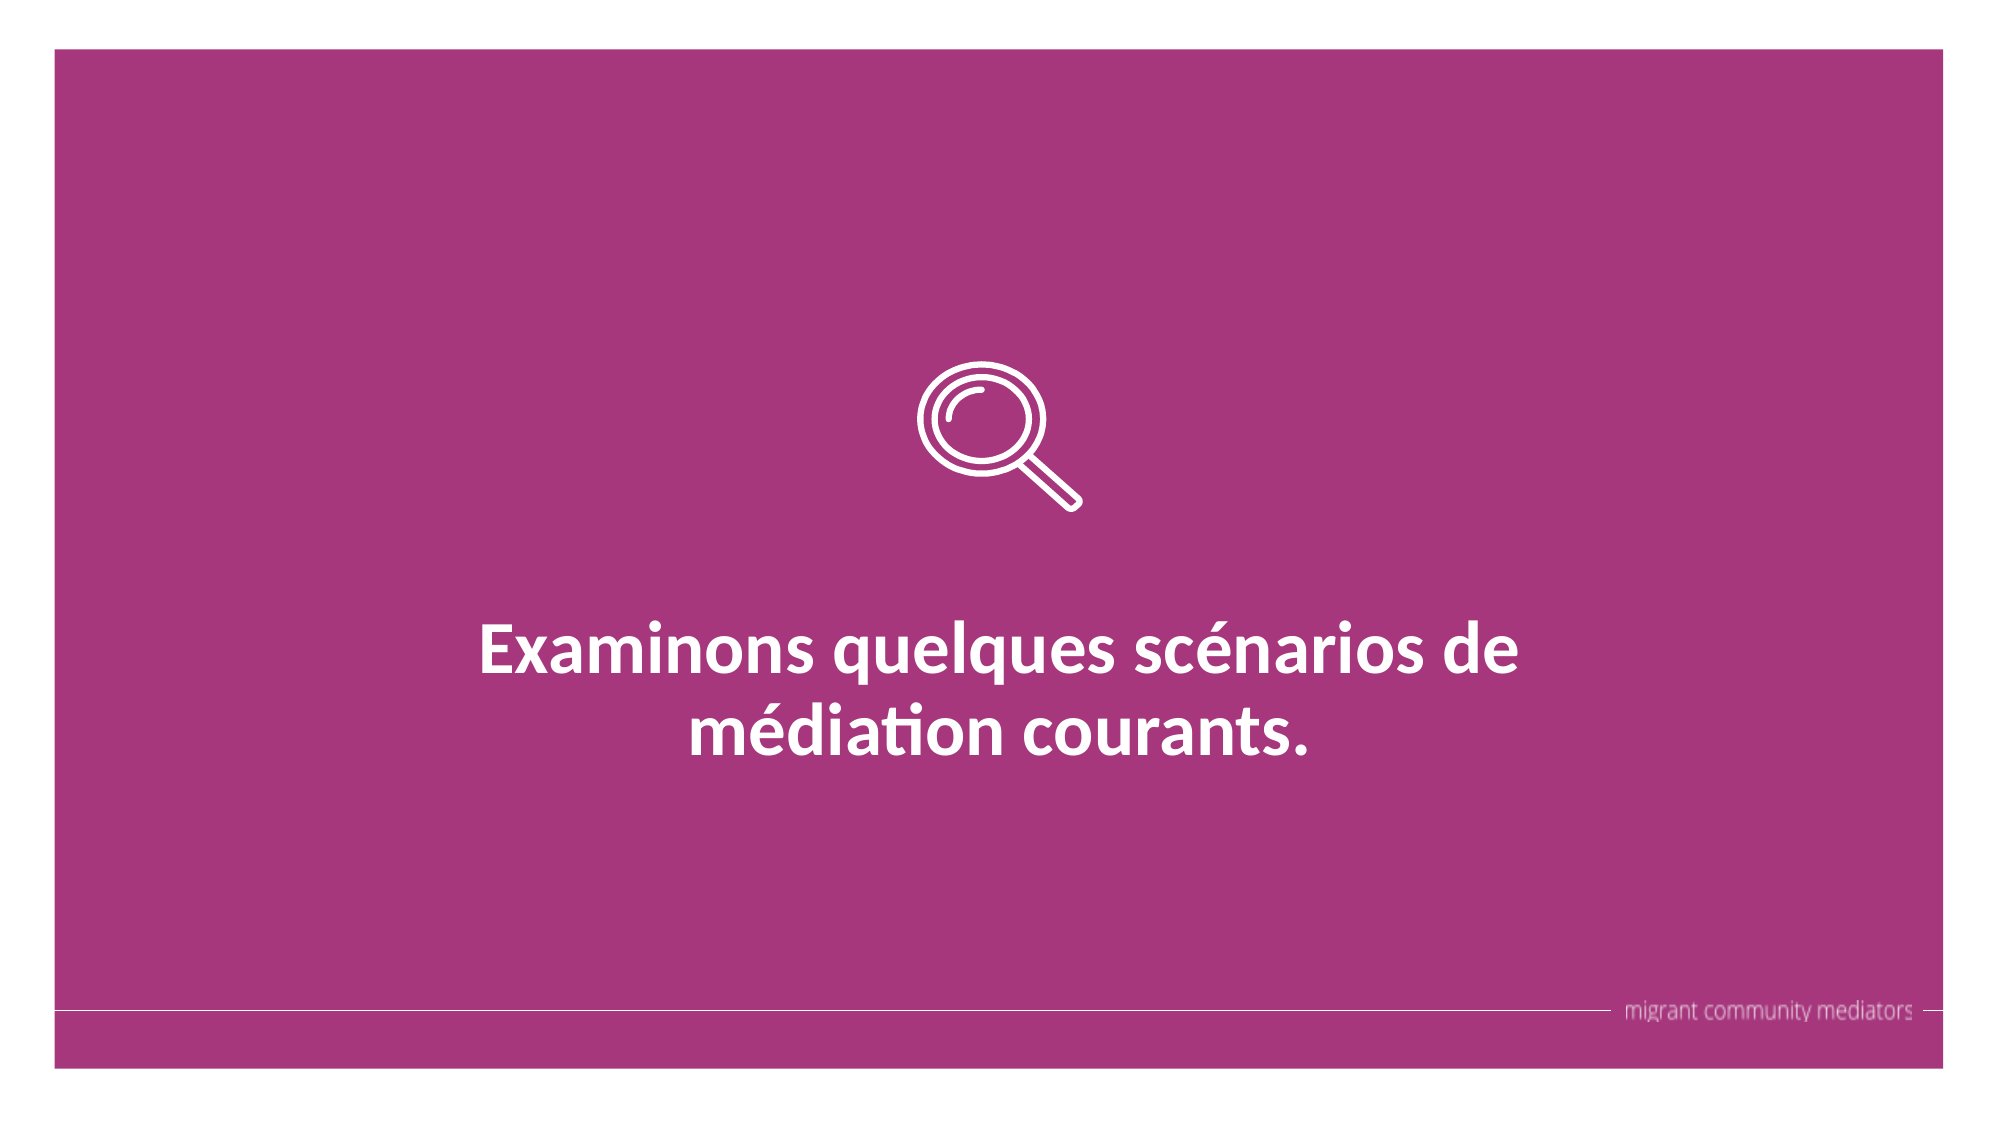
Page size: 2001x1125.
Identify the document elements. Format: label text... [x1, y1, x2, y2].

list Examinons quelques scénarios de médiation courants. [434, 601, 1566, 776]
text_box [920, 364, 1080, 509]
